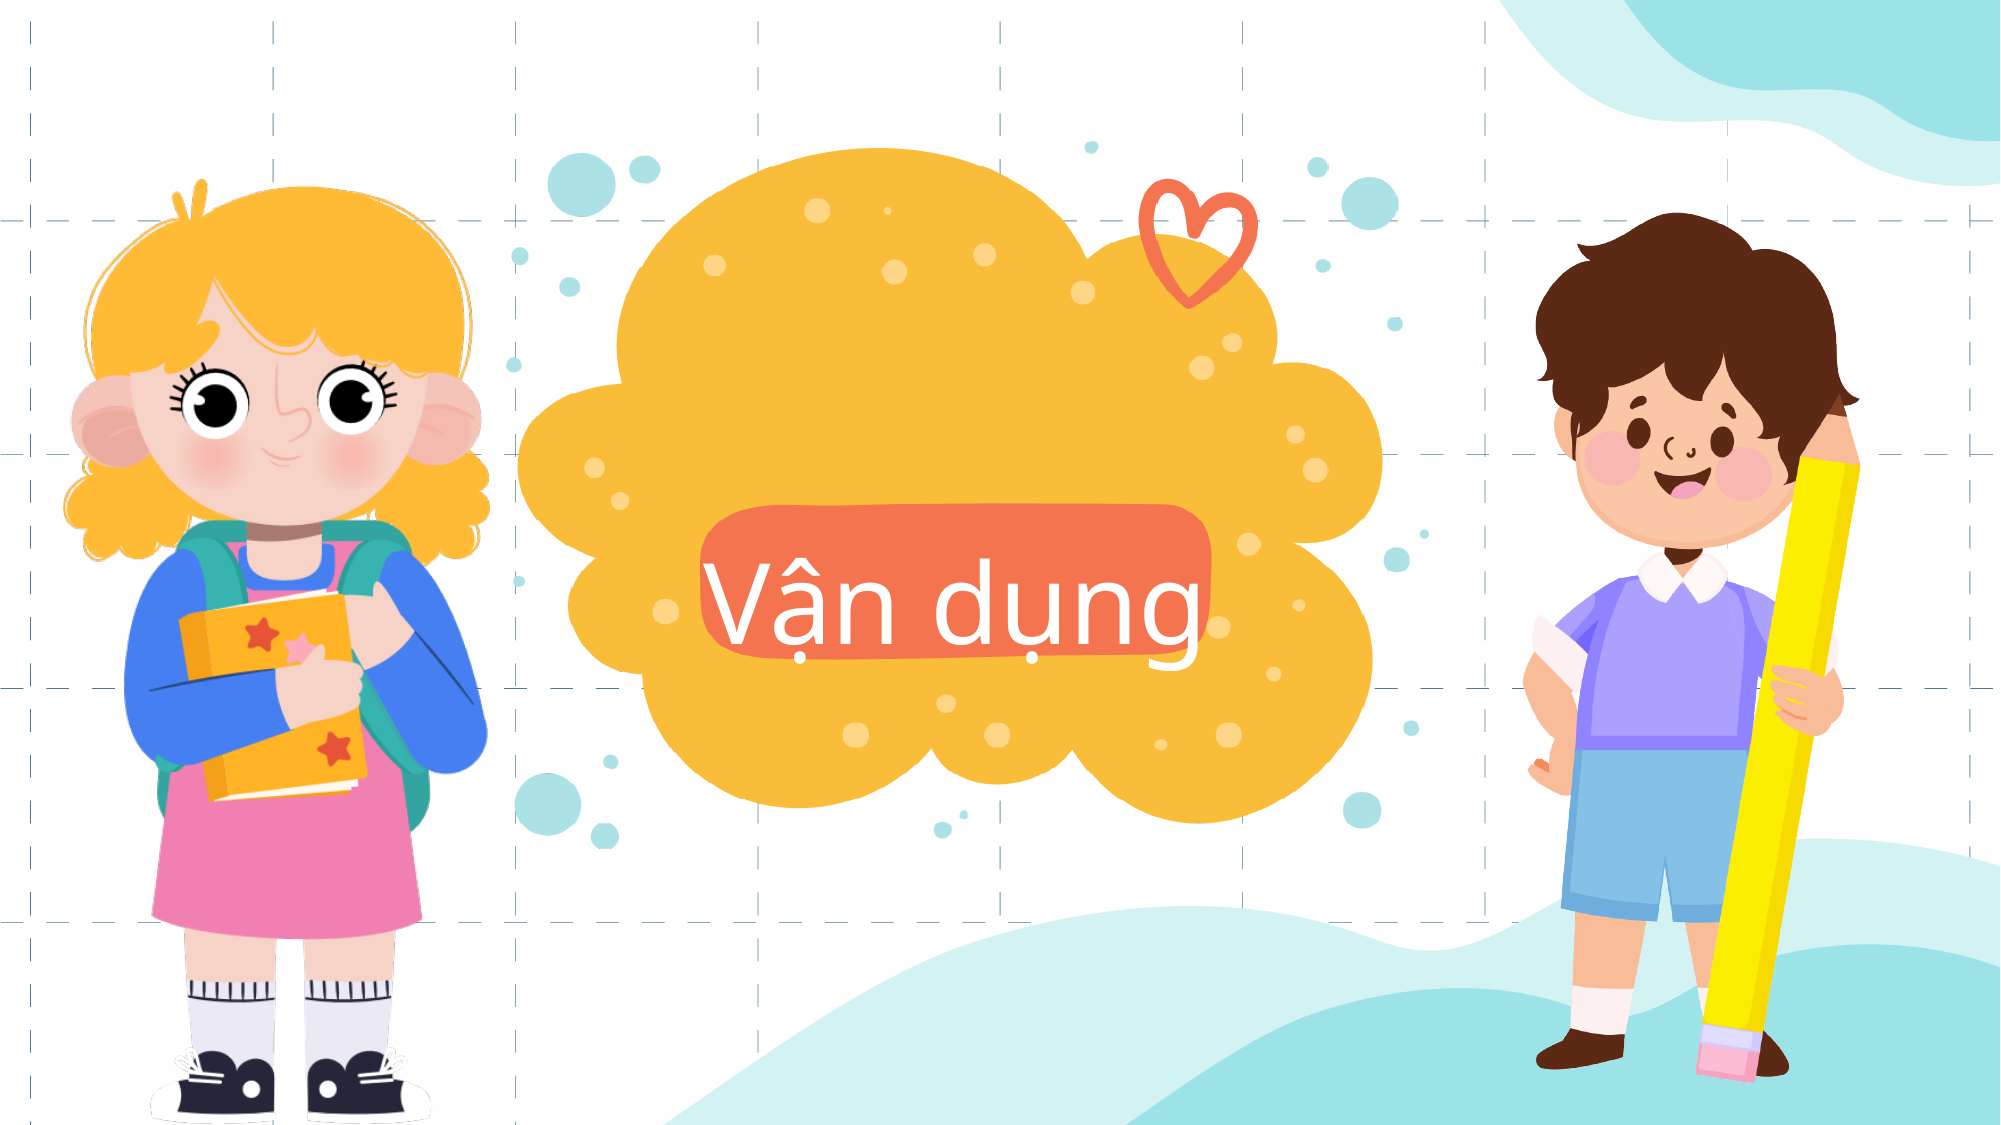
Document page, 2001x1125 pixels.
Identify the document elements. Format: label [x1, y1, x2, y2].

picture [0, 0, 2000, 1125]
text_box [504, 141, 1432, 849]
